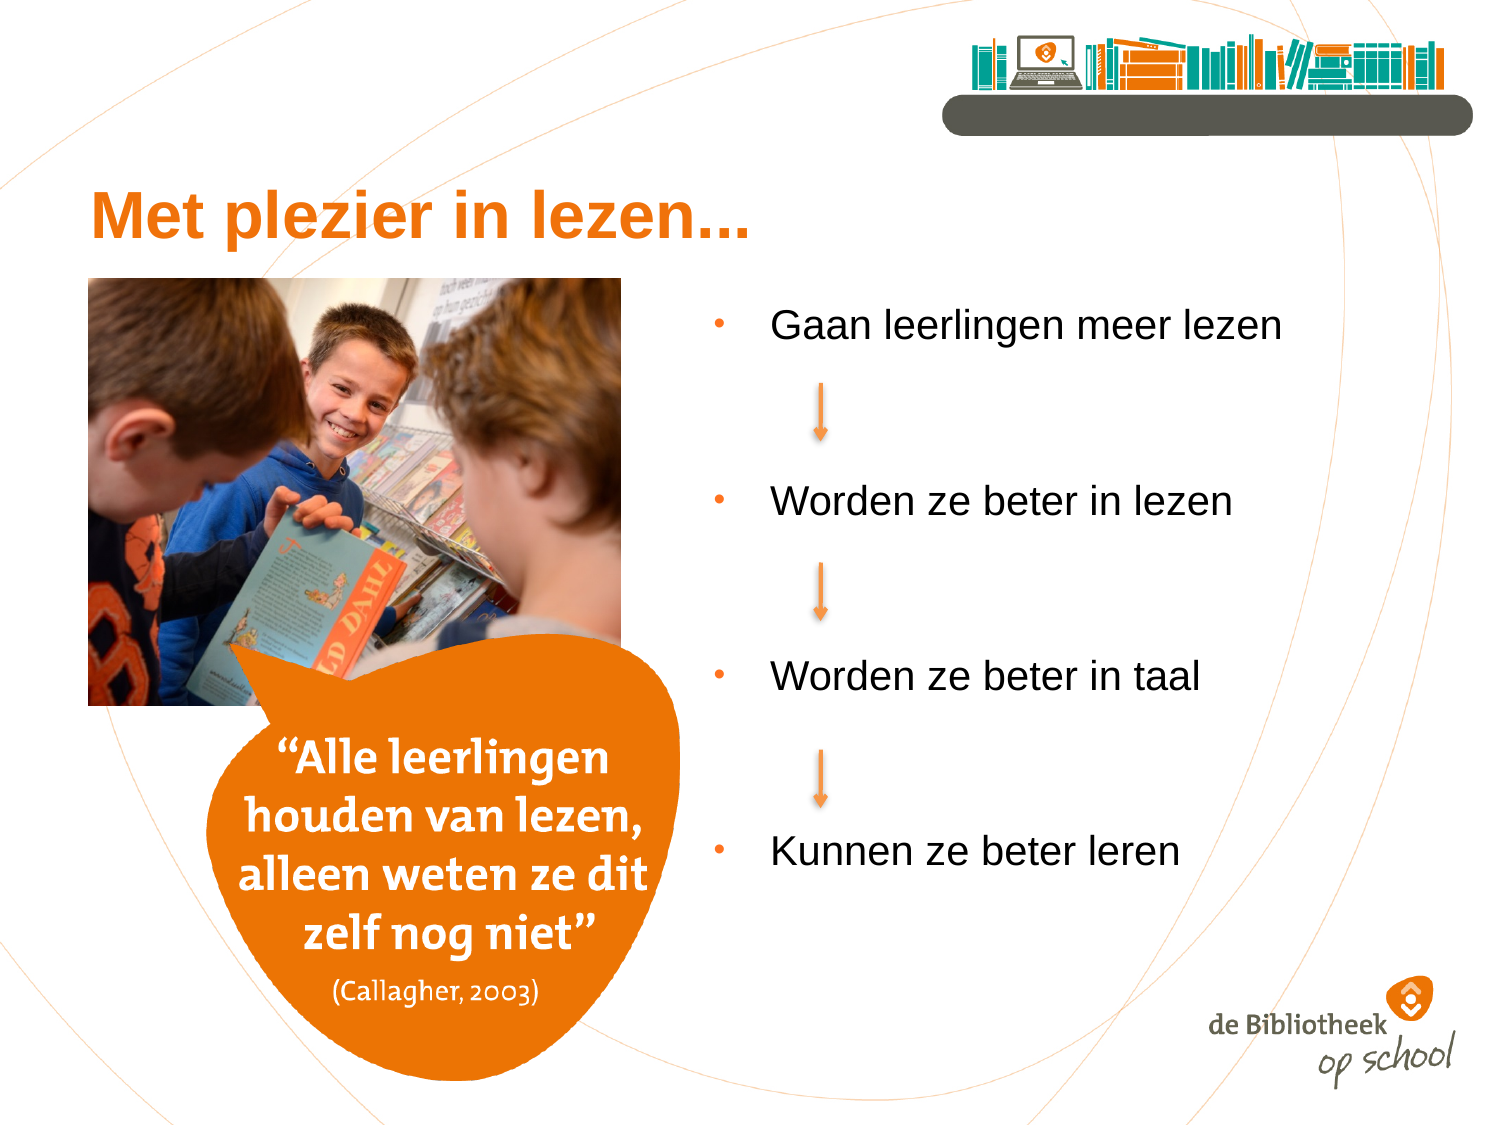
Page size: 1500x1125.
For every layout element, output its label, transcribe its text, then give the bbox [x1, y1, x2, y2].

picture [0, 0, 1500, 1125]
title Met plezier in lezen... [75, 118, 1425, 306]
list Gaan leerlingen meer lezen Worden ze beter in lezen Worden ze beter in taal Kunnen ze beter leren [698, 306, 1393, 1045]
